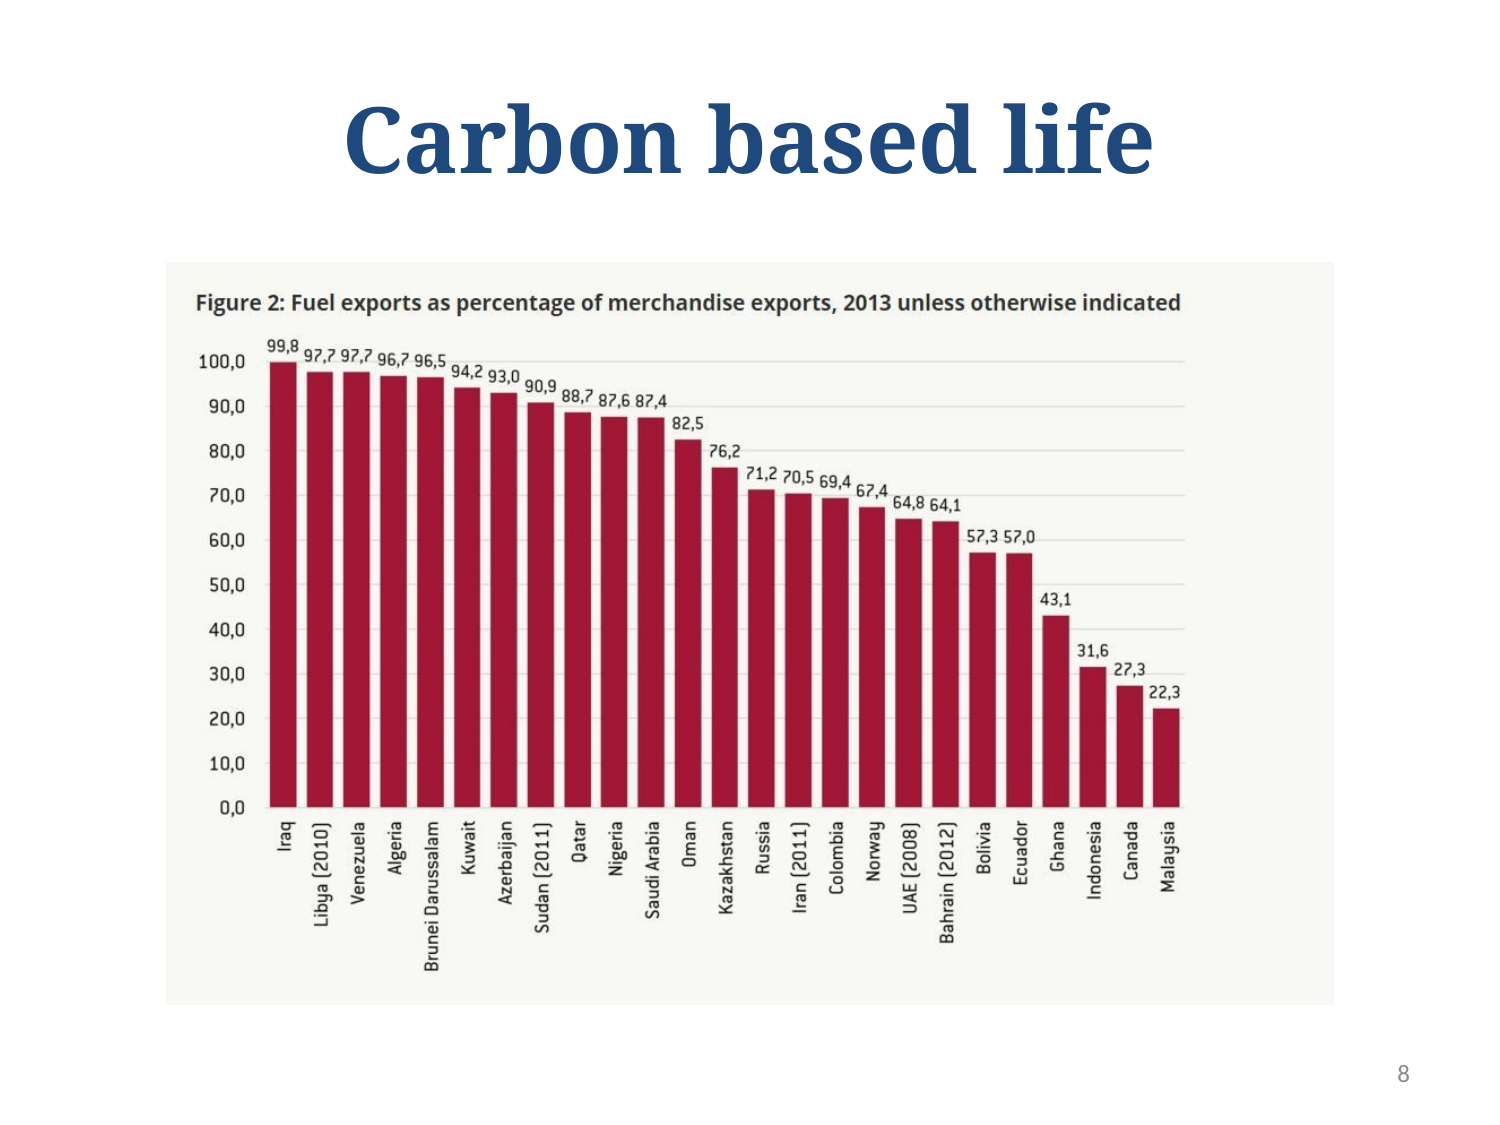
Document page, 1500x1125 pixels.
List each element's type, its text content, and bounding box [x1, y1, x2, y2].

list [166, 262, 1334, 1006]
title Carbon based life [75, 42, 1425, 231]
slide_number 8 [1074, 1042, 1425, 1103]
